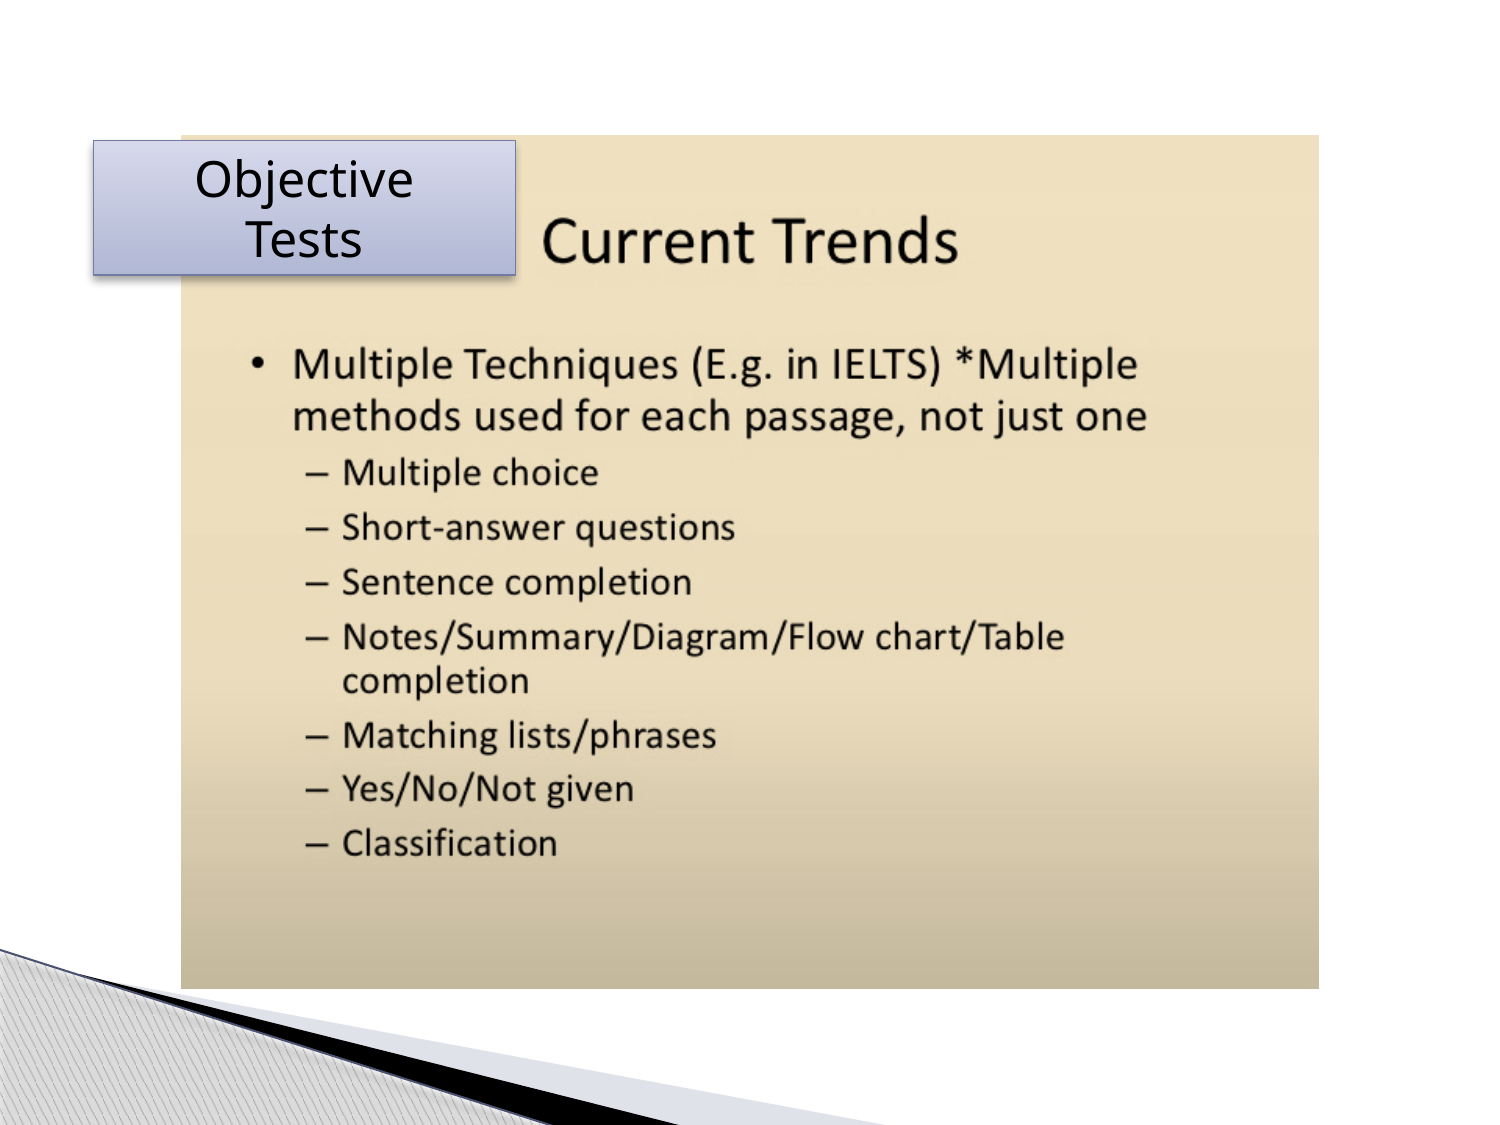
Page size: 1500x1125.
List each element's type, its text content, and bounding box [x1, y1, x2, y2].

text_box Objective Tests [93, 140, 176, 276]
picture [180, 135, 1319, 990]
